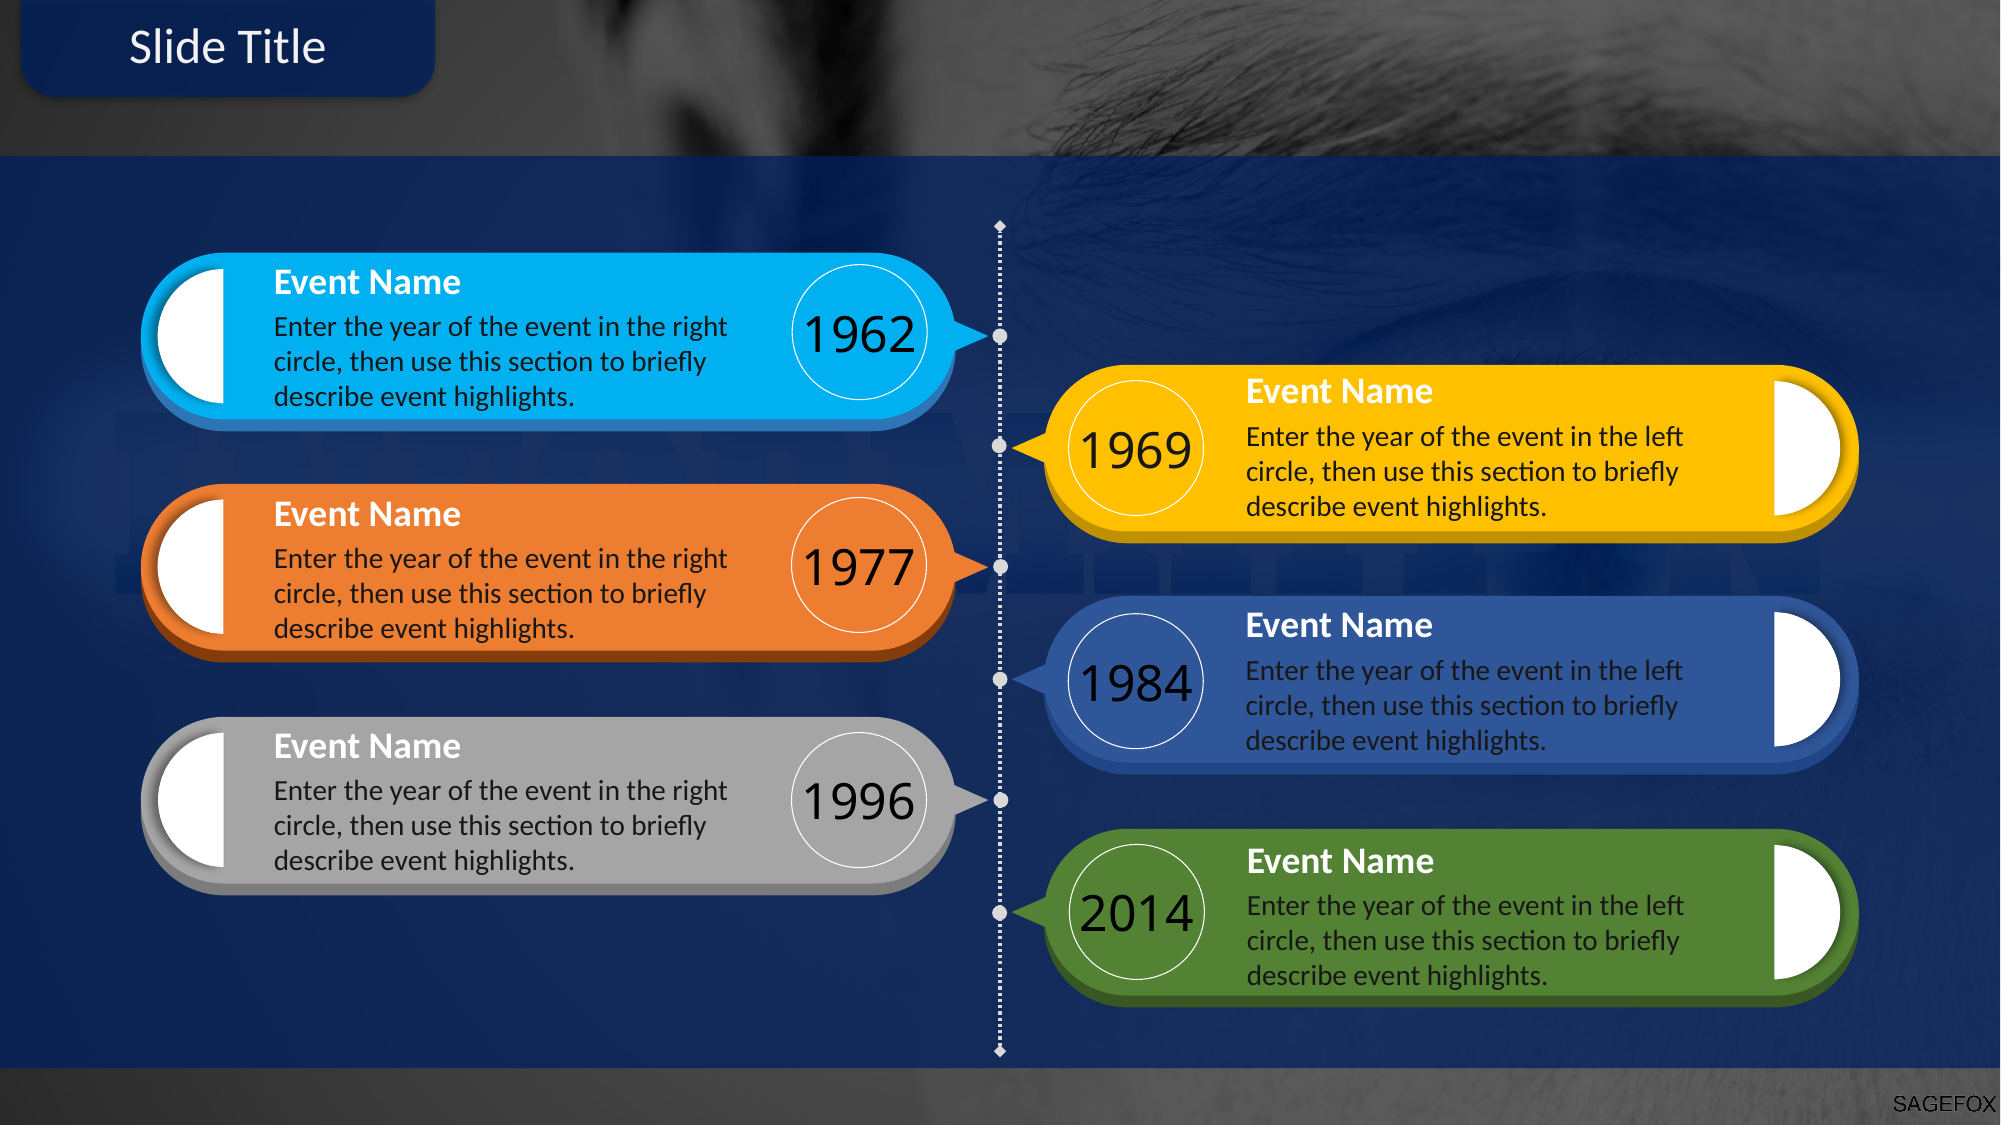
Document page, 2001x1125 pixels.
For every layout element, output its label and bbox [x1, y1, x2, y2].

text_box [1011, 364, 1859, 544]
text_box [140, 483, 989, 663]
picture [0, 0, 2001, 1125]
text_box [140, 716, 989, 896]
text_box [1011, 595, 1859, 775]
text_box [991, 226, 1009, 1052]
text_box [20, 0, 436, 98]
text_box [1011, 828, 1859, 1008]
text_box [0, 155, 2000, 1069]
text_box [140, 252, 989, 432]
